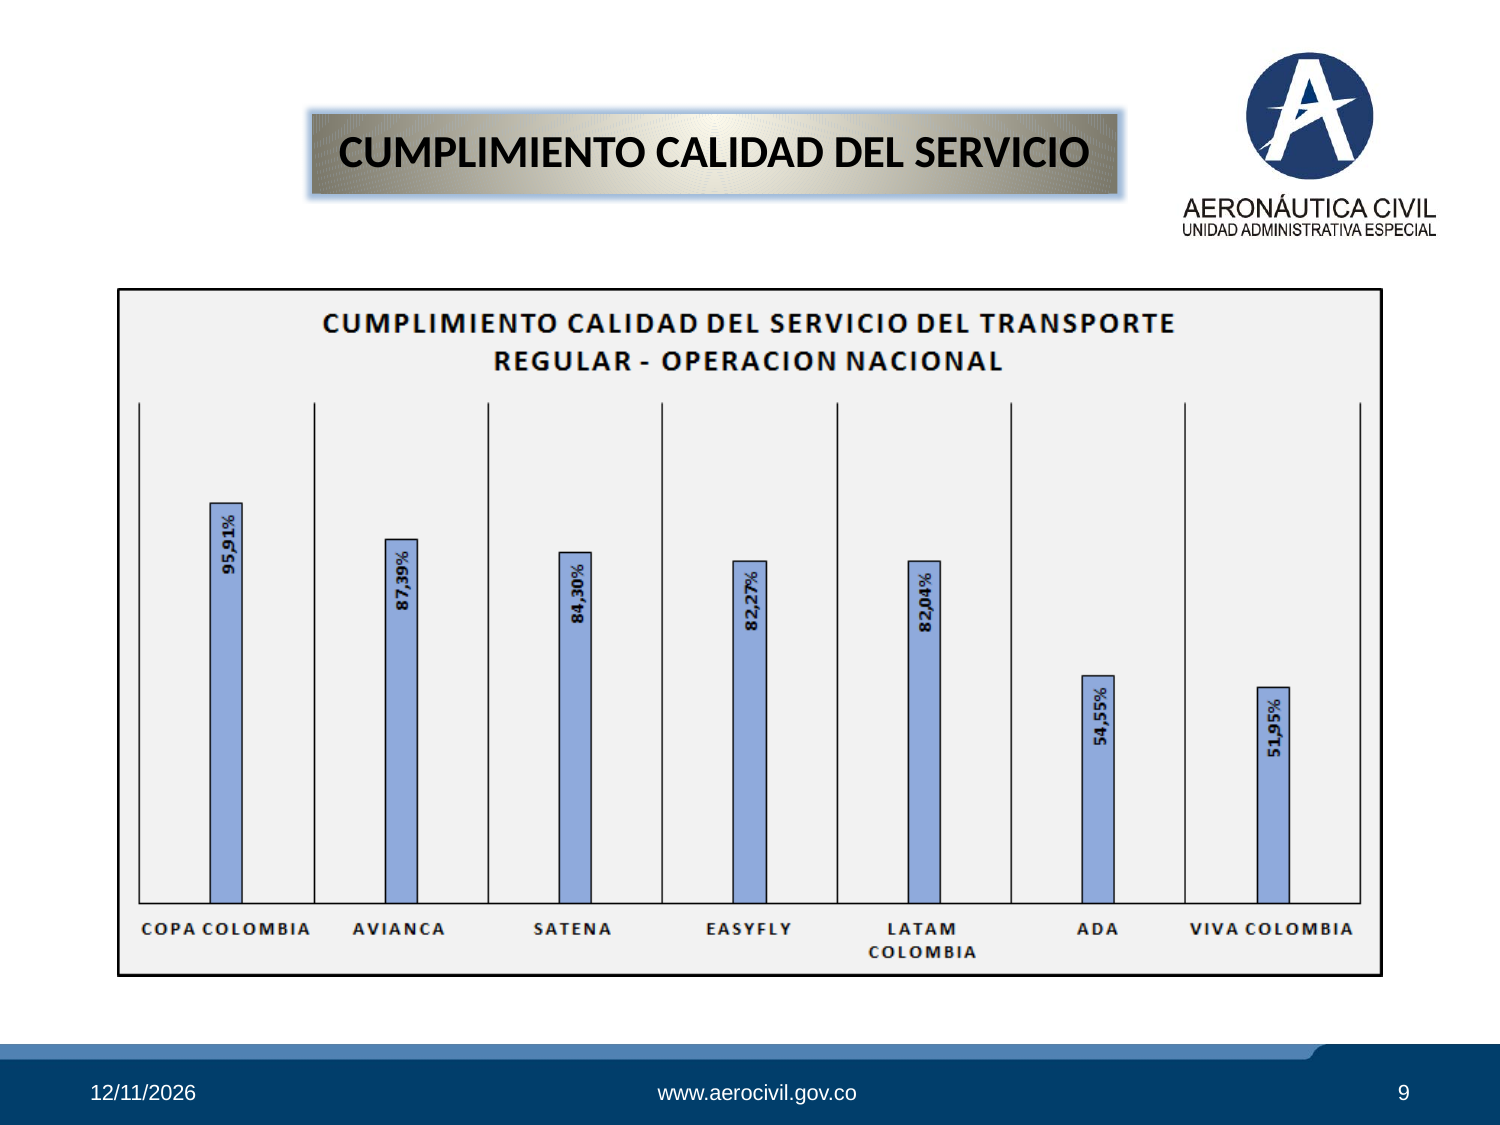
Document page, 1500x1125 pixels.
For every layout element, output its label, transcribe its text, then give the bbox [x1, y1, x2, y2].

slide_number 9 [1269, 1070, 1425, 1112]
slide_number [75, 1070, 242, 1112]
picture [0, 0, 1500, 1125]
footer www.aerocivil.gov.co [293, 1070, 1222, 1112]
text_box CUMPLIMIENTO CALIDAD DEL SERVICIO [312, 114, 1118, 194]
